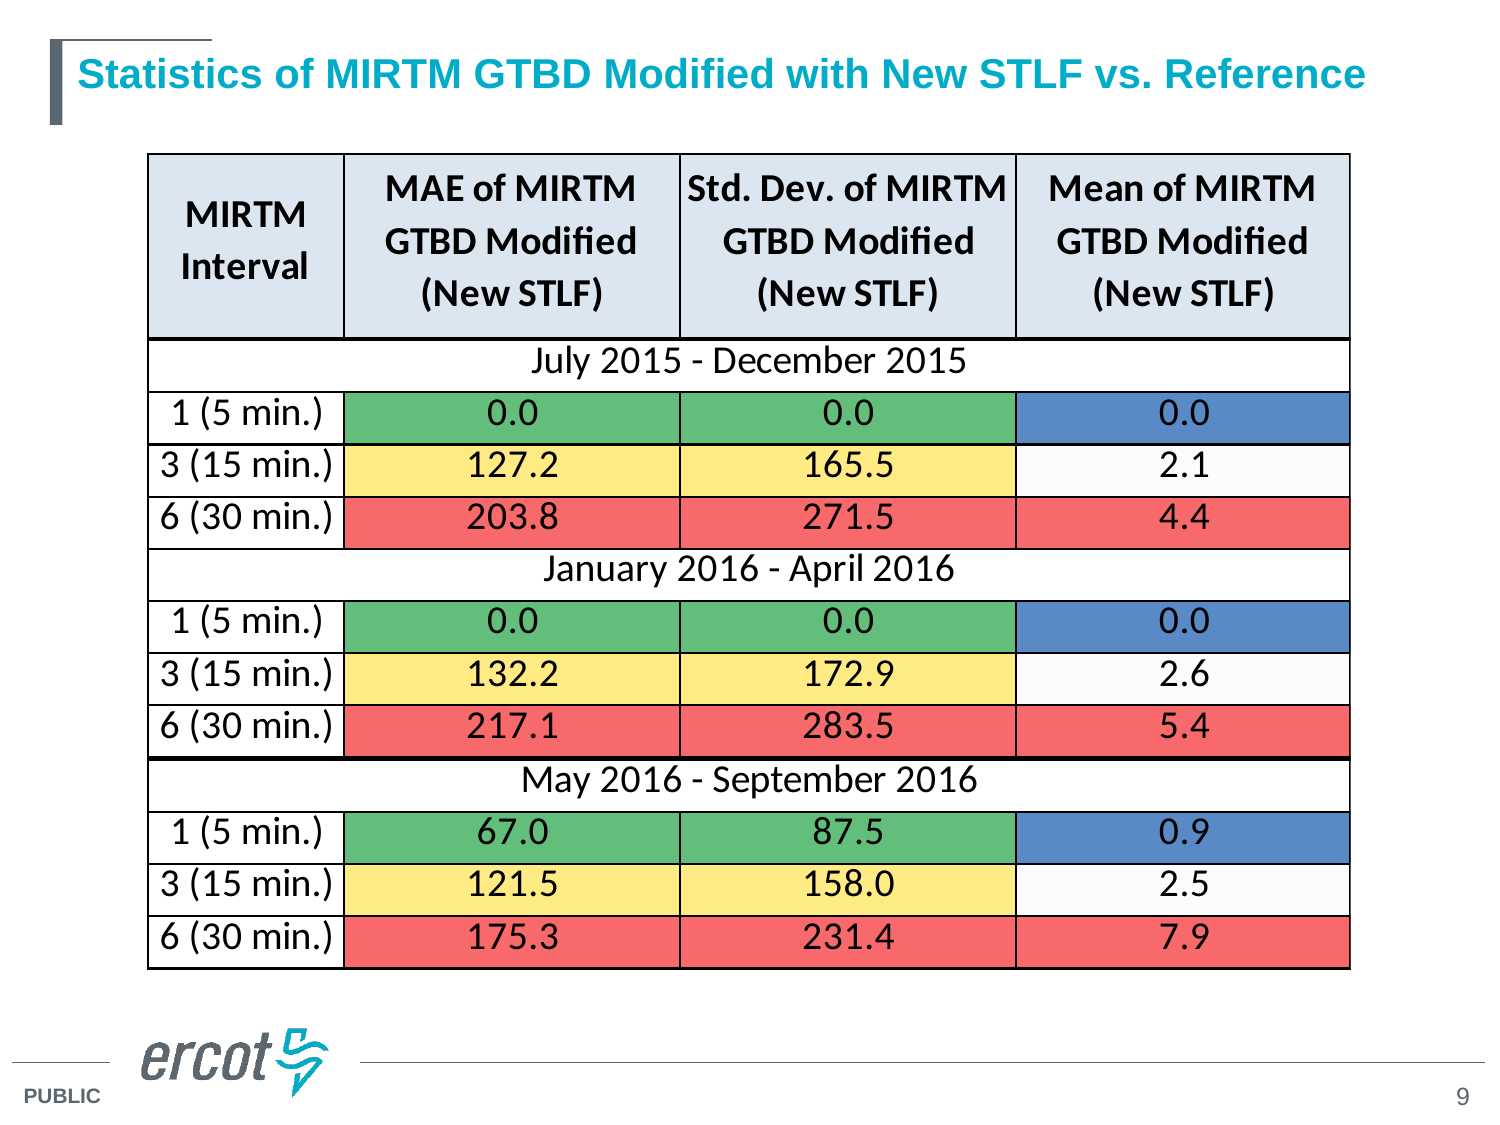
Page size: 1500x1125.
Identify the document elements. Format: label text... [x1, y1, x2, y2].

title Statistics of MIRTM GTBD Modified with New STLF vs. Reference [62, 39, 1450, 228]
picture [137, 1024, 332, 1100]
picture [146, 153, 1353, 972]
